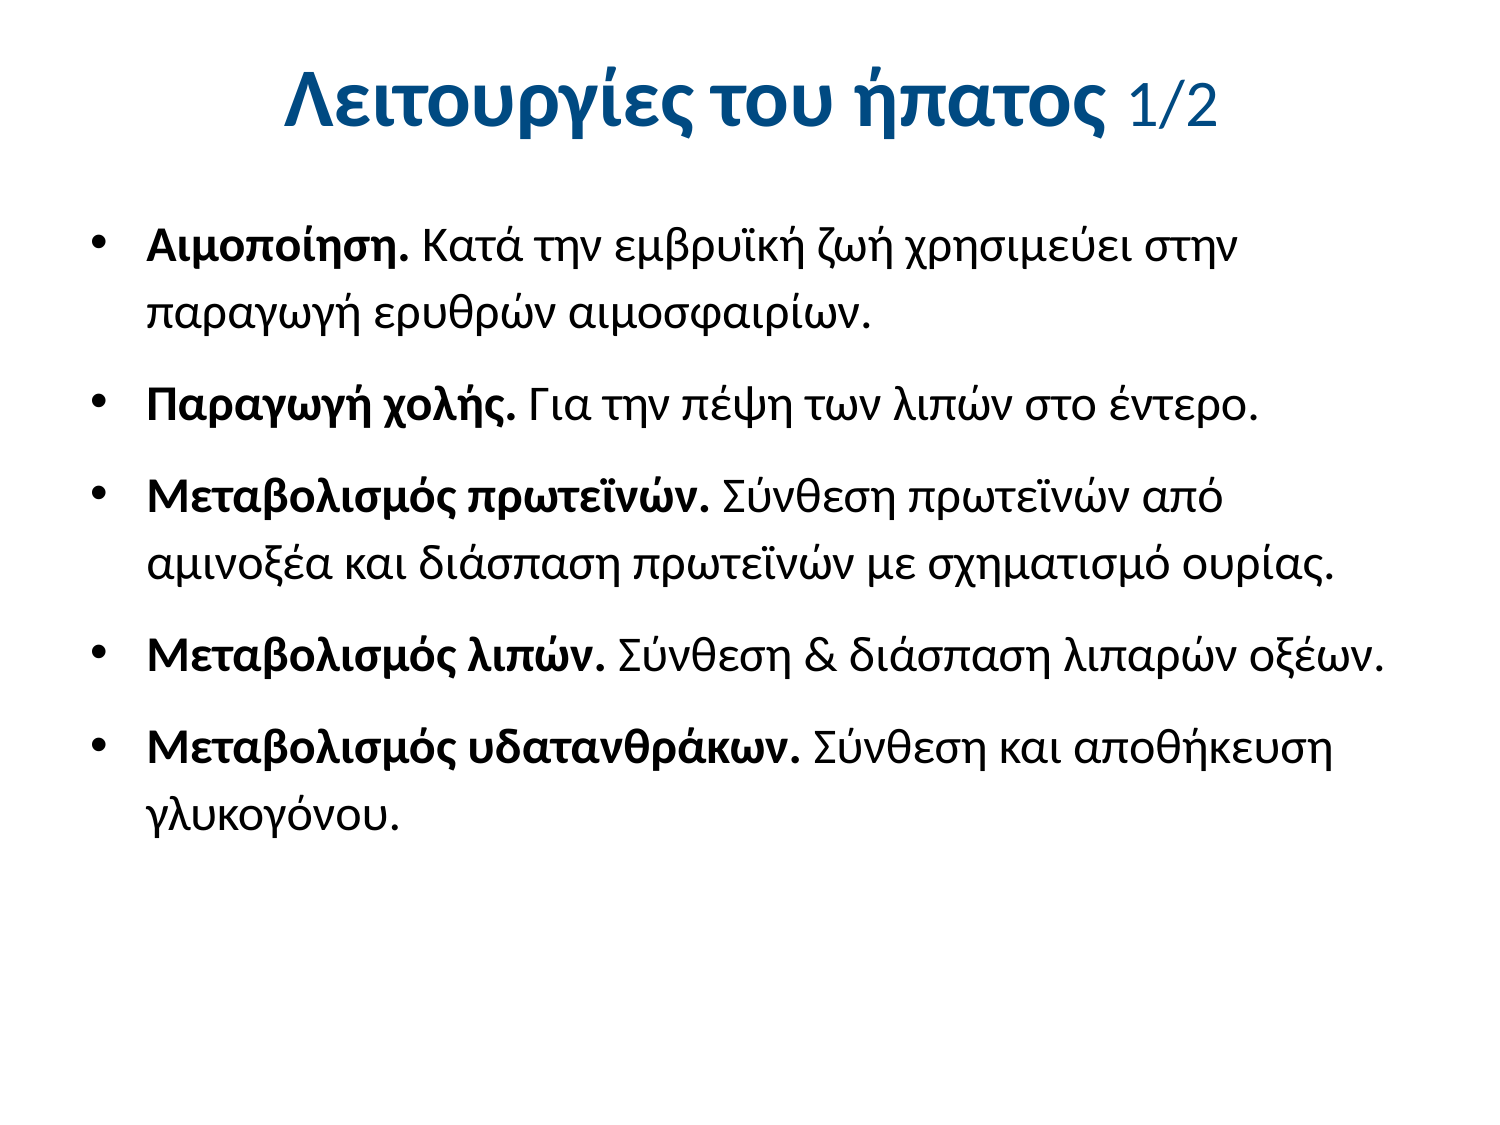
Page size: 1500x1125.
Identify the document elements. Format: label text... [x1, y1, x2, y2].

title Λειτουργίες του ήπατος 1/2 [76, 19, 1427, 169]
list Αιμοποίηση. Κατά την εμβρυϊκή ζωή χρησιμεύει στην παραγωγή ερυθρών αιμοσφαιρίων. Παραγωγή χολής. Για την πέψη των λιπών στο έντερο. Μεταβολισμός πρωτεϊνών. Σύνθεση πρωτεϊνών από αμινοξέα και διάσπαση πρωτεϊνών με σχηματισμό ουρίας. Μεταβολισμός λιπών. Σύνθεση & διάσπαση λιπαρών οξέων. Μεταβολισμός υδατανθράκων. Σύνθεση και αποθήκευση γλυκογόνου. [75, 196, 1425, 1024]
